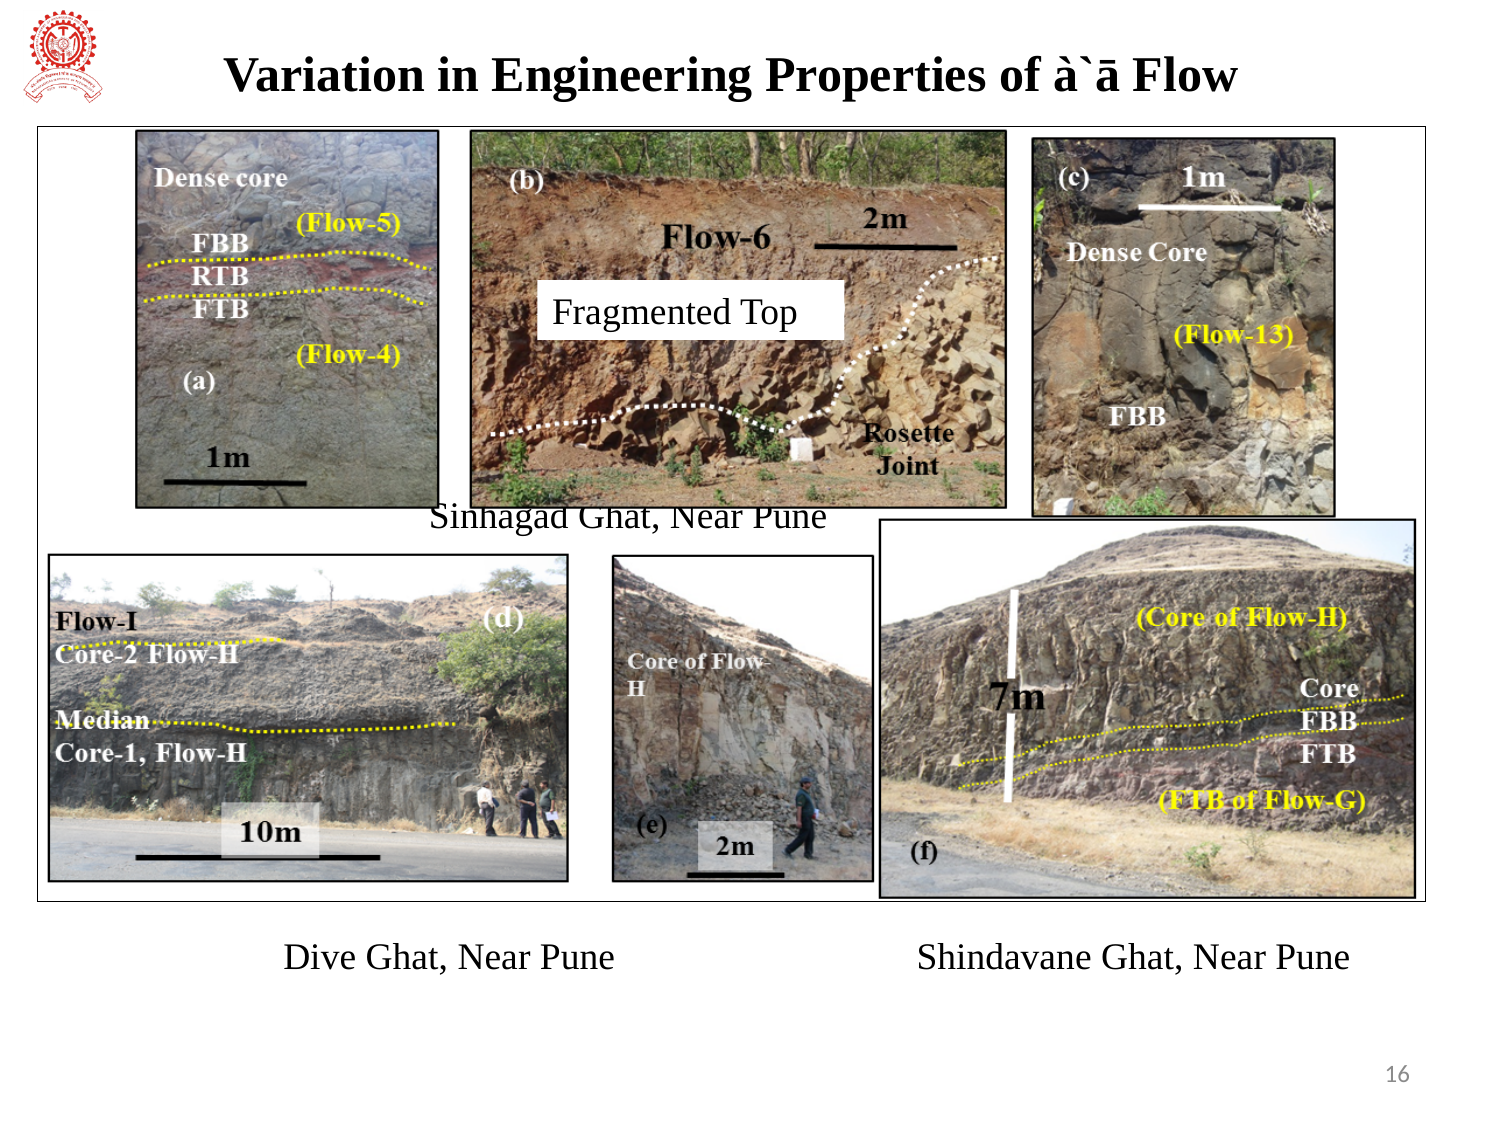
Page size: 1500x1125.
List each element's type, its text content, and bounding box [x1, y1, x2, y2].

text_box Dive Ghat, Near Pune [268, 924, 631, 985]
picture [23, 10, 104, 106]
title Variation in Engineering Properties of à`ā Flow [56, 30, 1407, 113]
slide_number 16 [1074, 1042, 1425, 1103]
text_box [37, 126, 1426, 902]
text_box Shindavane Ghat, Near Pune [901, 924, 1366, 985]
